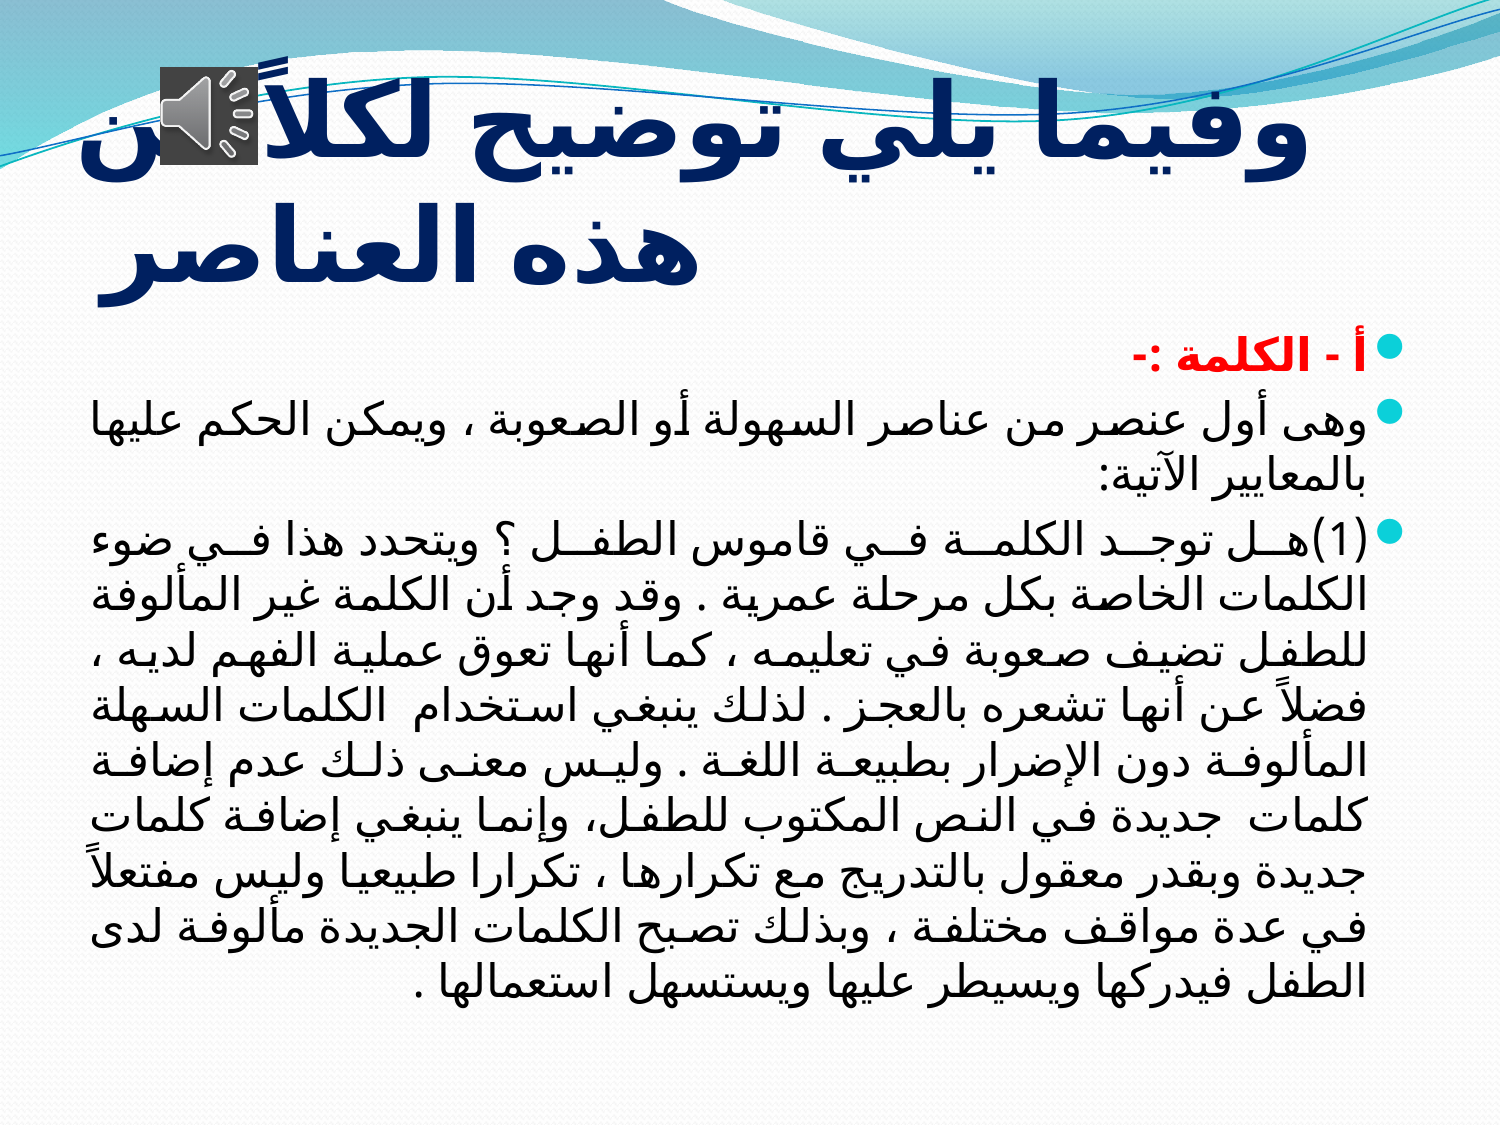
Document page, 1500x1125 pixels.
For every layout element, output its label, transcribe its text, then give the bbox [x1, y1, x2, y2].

picture [159, 66, 260, 167]
list أ - الكلمة :- وهى أول عنصر من عناصر السهولة أو الصعوبة ، ويمكن الحكم عليها بالمعايير الآتية: (1) هل توجد الكلمة في قاموس الطفل ؟ ويتحدد هذا في ضوء الكلمات الخاصة بكل مرحلة عمرية . وقد وجد أن الكلمة غير المألوفة للطفل تضيف صعوبة في تعليمه ، كما أنها تعوق عملية الفهم لديه ، فضلاً عن أنها تشعره بالعجز . لذلك ينبغي استخدام الكلمات السهلة المألوفة دون الإضرار بطبيعة اللغة . وليس معنى ذلك عدم إضافة كلمات جديدة في النص المكتوب للطفل، وإنما ينبغي إضافة كلمات جديدة وبقدر معقول بالتدريج مع تكرارها ، تكرارا طبيعيا وليس مفتعلاً في عدة مواقف مختلفة ، وبذلك تصبح الكلمات الجديدة مألوفة لدى الطفل فيدركها ويسيطر عليها ويستسهل استعمالها . [75, 317, 1425, 1038]
title وفيما يلي توضيح لكلاً من هذه العناصر [75, 115, 1425, 303]
